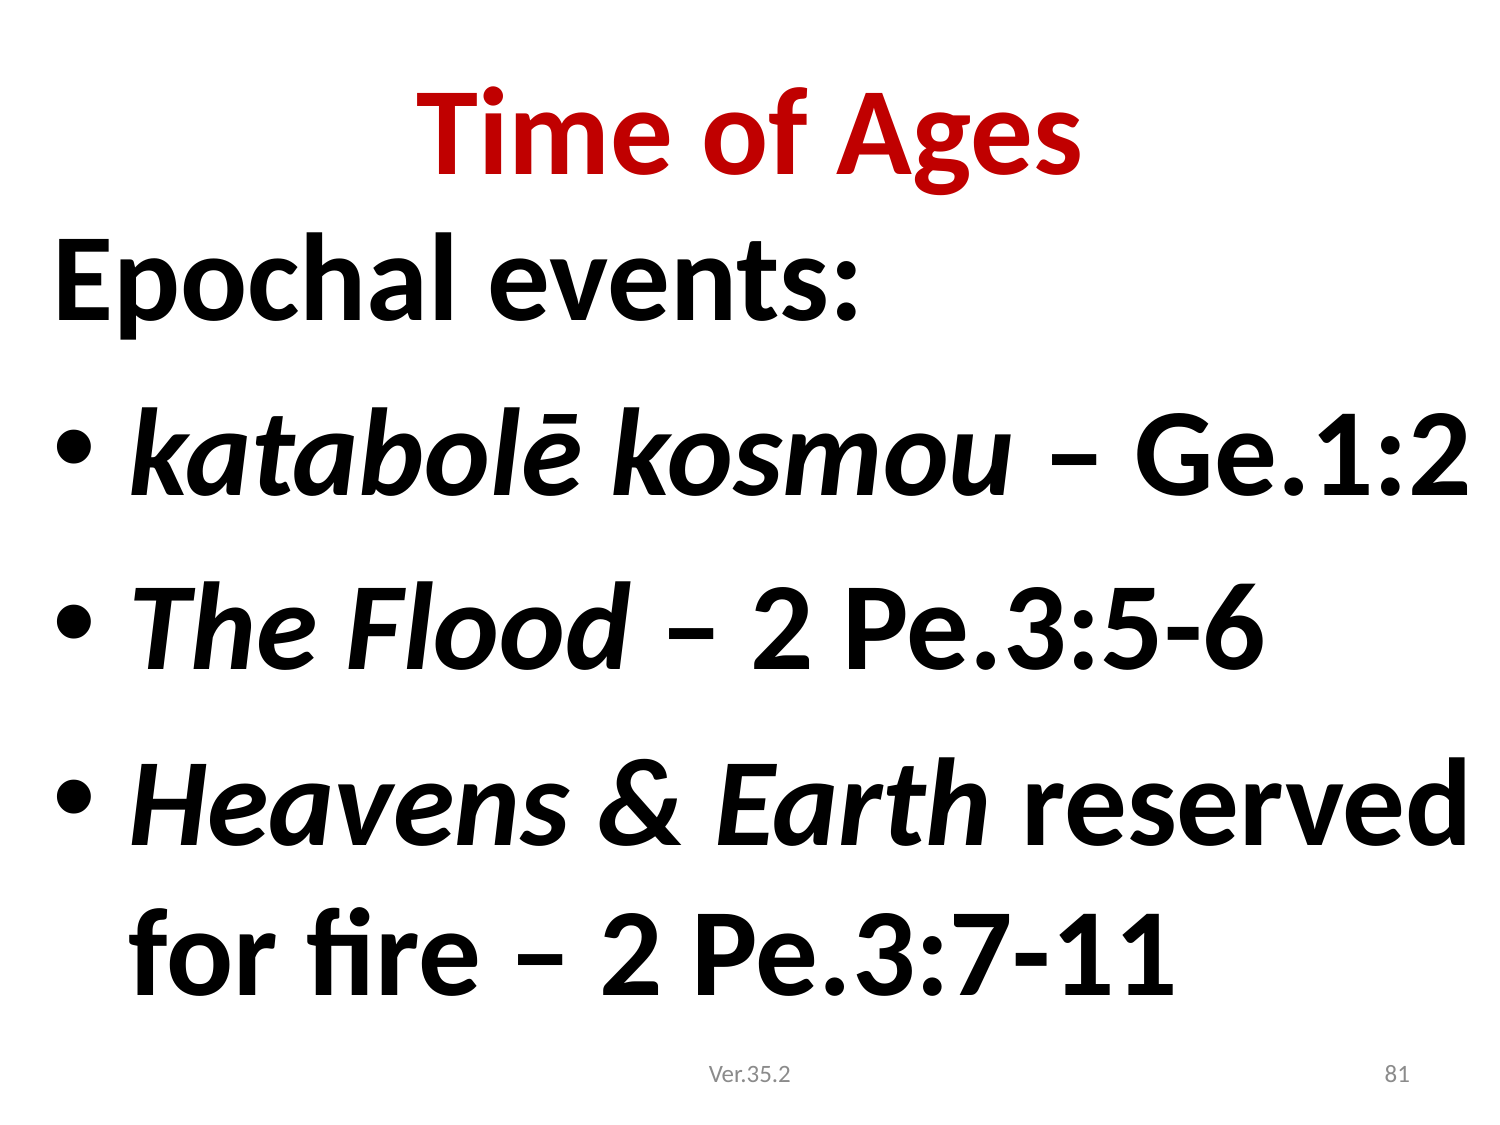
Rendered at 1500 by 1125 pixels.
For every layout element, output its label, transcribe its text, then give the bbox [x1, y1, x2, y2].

footer Ver.35.2 [512, 1042, 988, 1103]
subtitle Epochal events: katabolē kosmou – Ge.1:2 The Flood – 2 Pe.3:5-6 Heavens & Earth reserved for fire – 2 Pe.3:7-11 [37, 187, 1500, 1051]
title Time of Ages [112, 62, 1388, 187]
slide_number 81 [1074, 1042, 1425, 1103]
